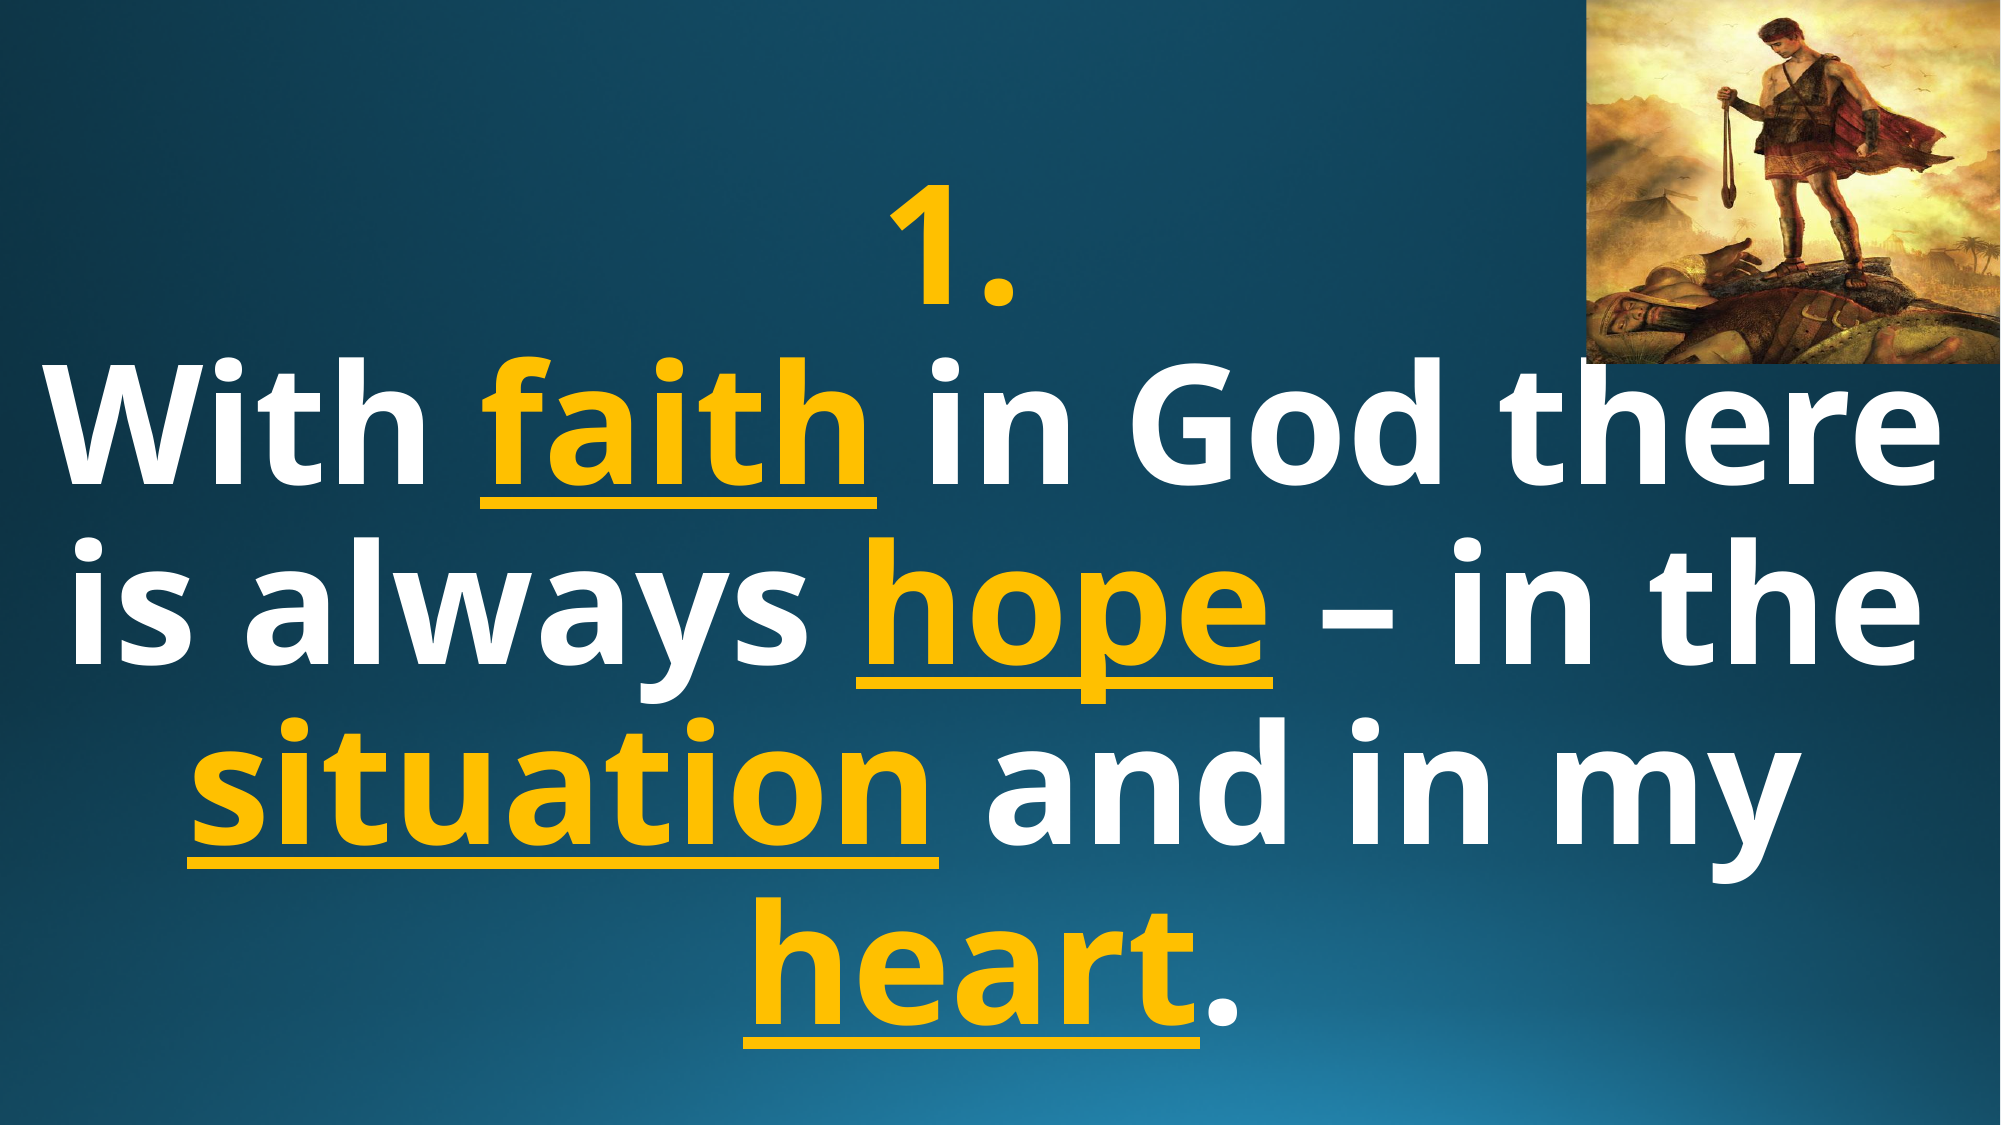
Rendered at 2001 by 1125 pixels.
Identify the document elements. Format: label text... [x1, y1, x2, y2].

picture [0, 0, 2001, 1125]
title 1. With faith in God there is always hope – in the situation and in my heart. [26, 317, 1965, 1103]
